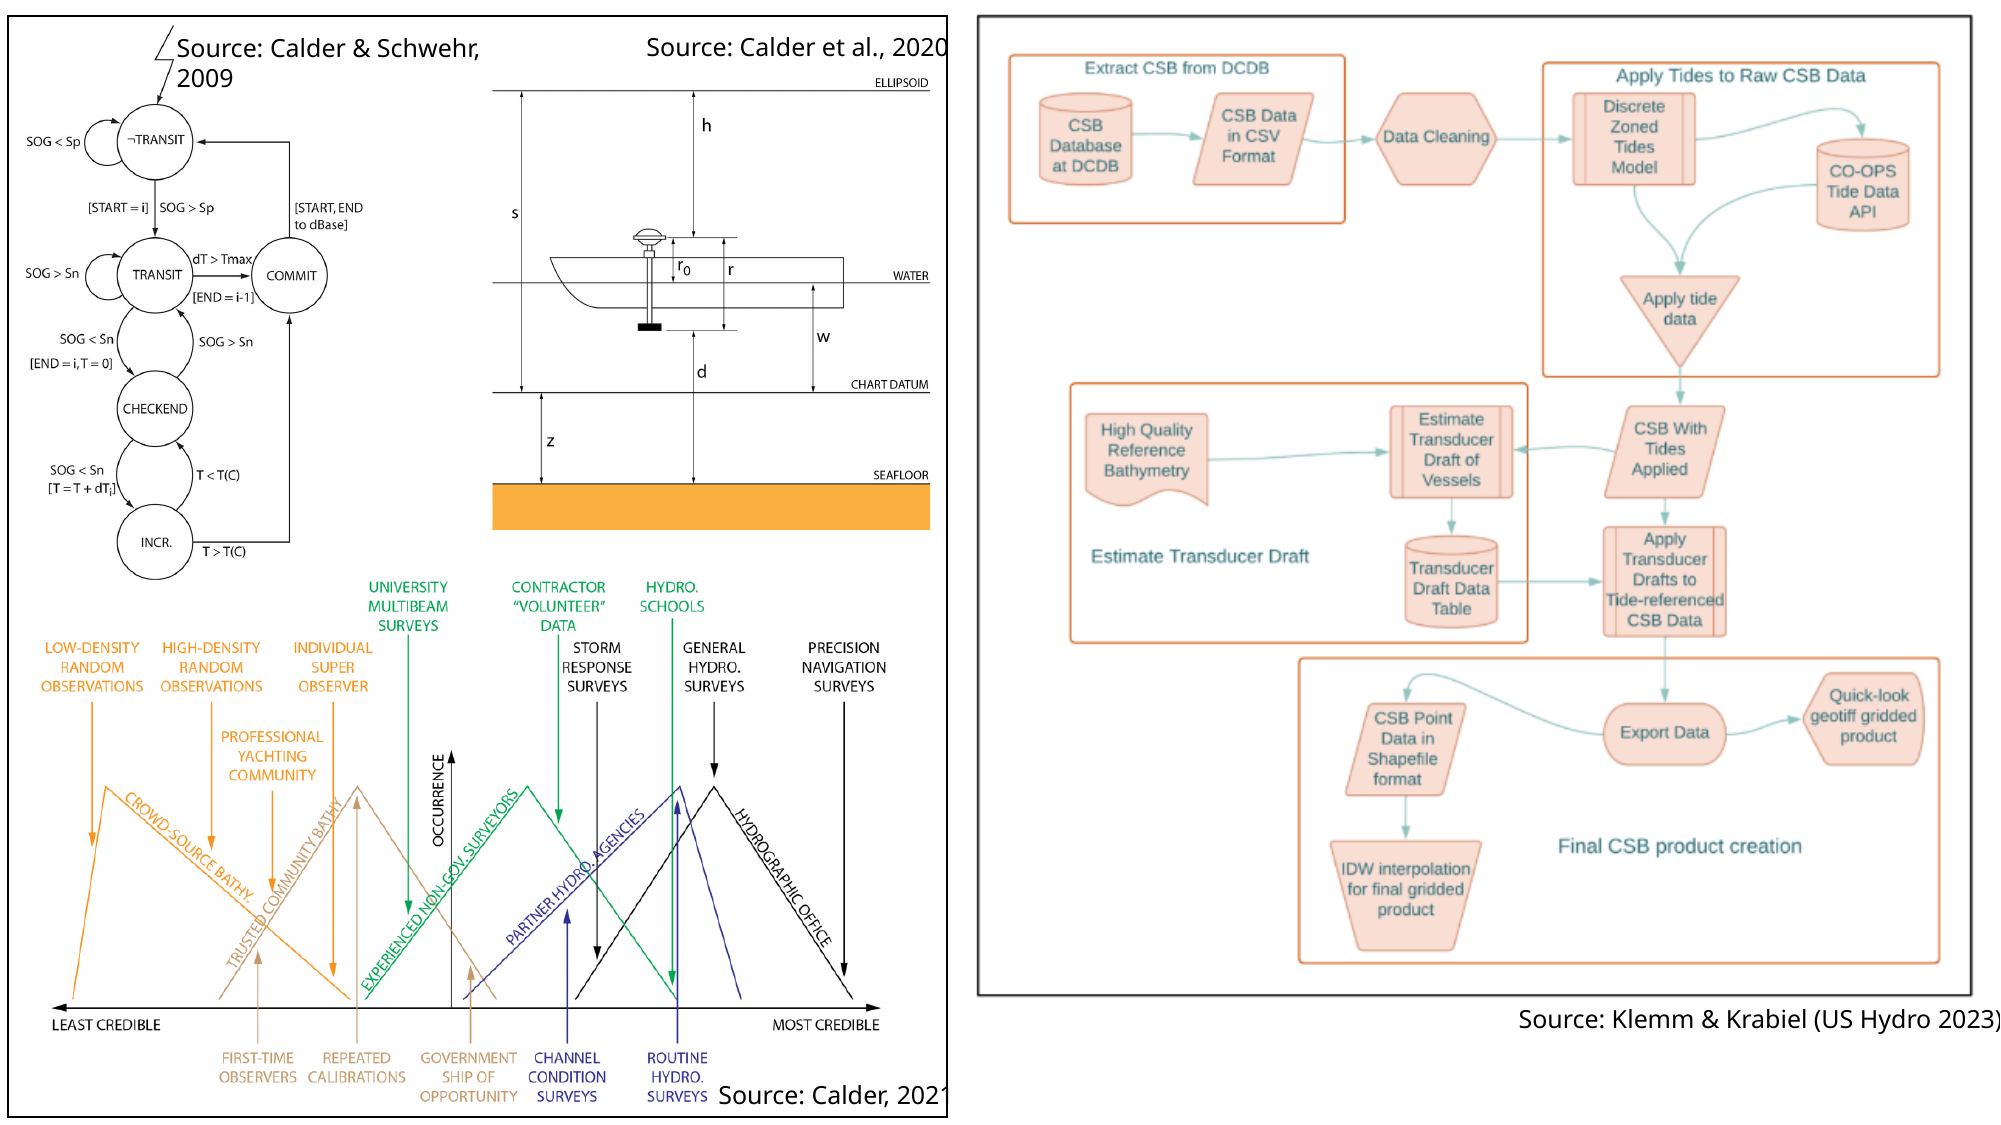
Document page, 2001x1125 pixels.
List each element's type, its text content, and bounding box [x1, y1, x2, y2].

picture [25, 25, 897, 1110]
text_box Source: Calder & Schwehr, 2009 [363, 25, 496, 100]
text_box Source: Calder, 2021 [703, 1071, 969, 1117]
picture [486, 74, 938, 530]
text_box Source: Klemm & Krabiel (US Hydro 2023) [1503, 995, 2000, 1041]
text_box [7, 15, 948, 1118]
text_box Source: Calder et al., 2020 [631, 24, 965, 69]
picture [968, 9, 1981, 1010]
